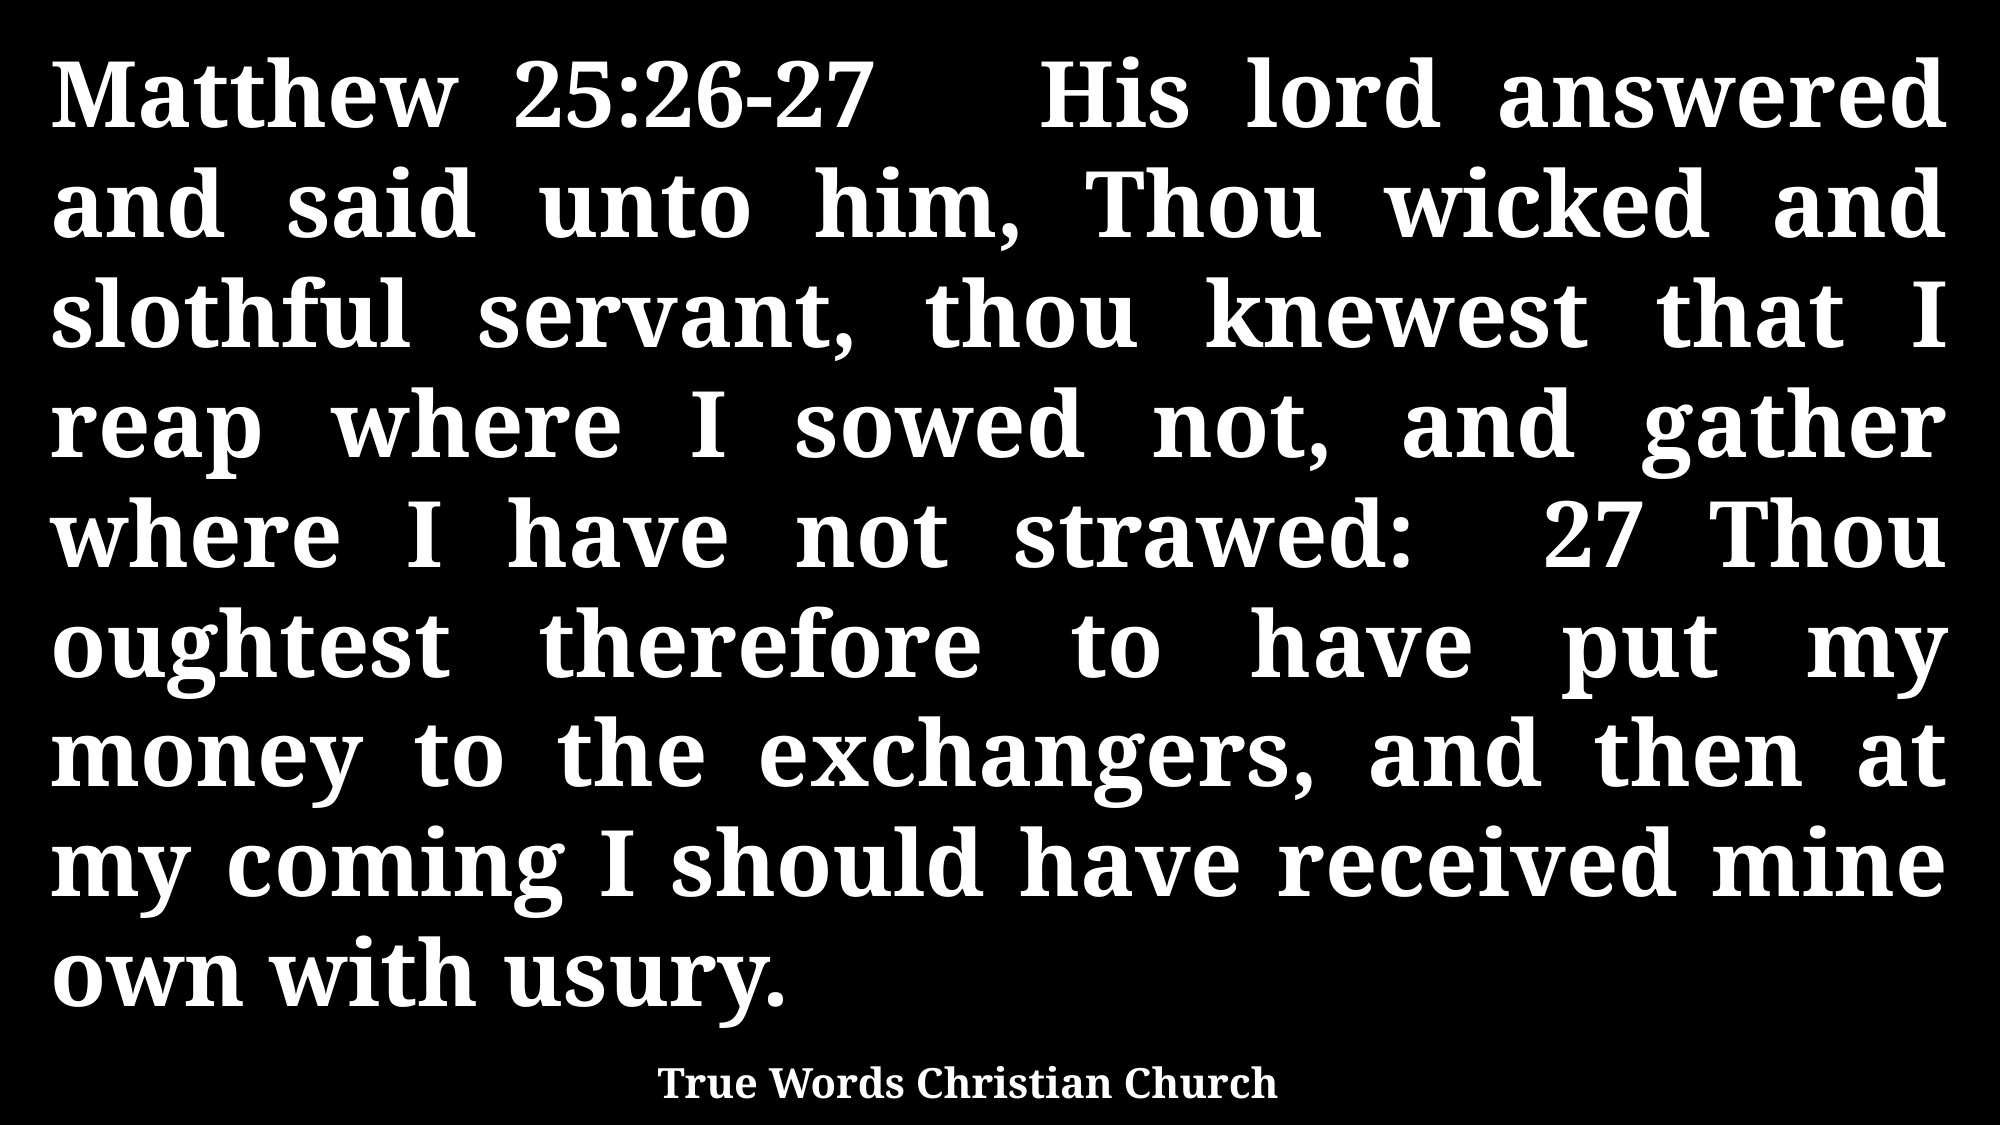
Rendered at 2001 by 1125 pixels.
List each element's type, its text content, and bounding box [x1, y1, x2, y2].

text_box True Words Christian Church [642, 1049, 1294, 1114]
text_box Matthew 25:26-27 His lord answered and said unto him, Thou wicked and slothful servant, thou knewest that I reap where I sowed not, and gather where I have not strawed: 27 Thou oughtest therefore to have put my money to the exchangers, and then at my coming I should have received mine own with usury. [35, 28, 1965, 1033]
